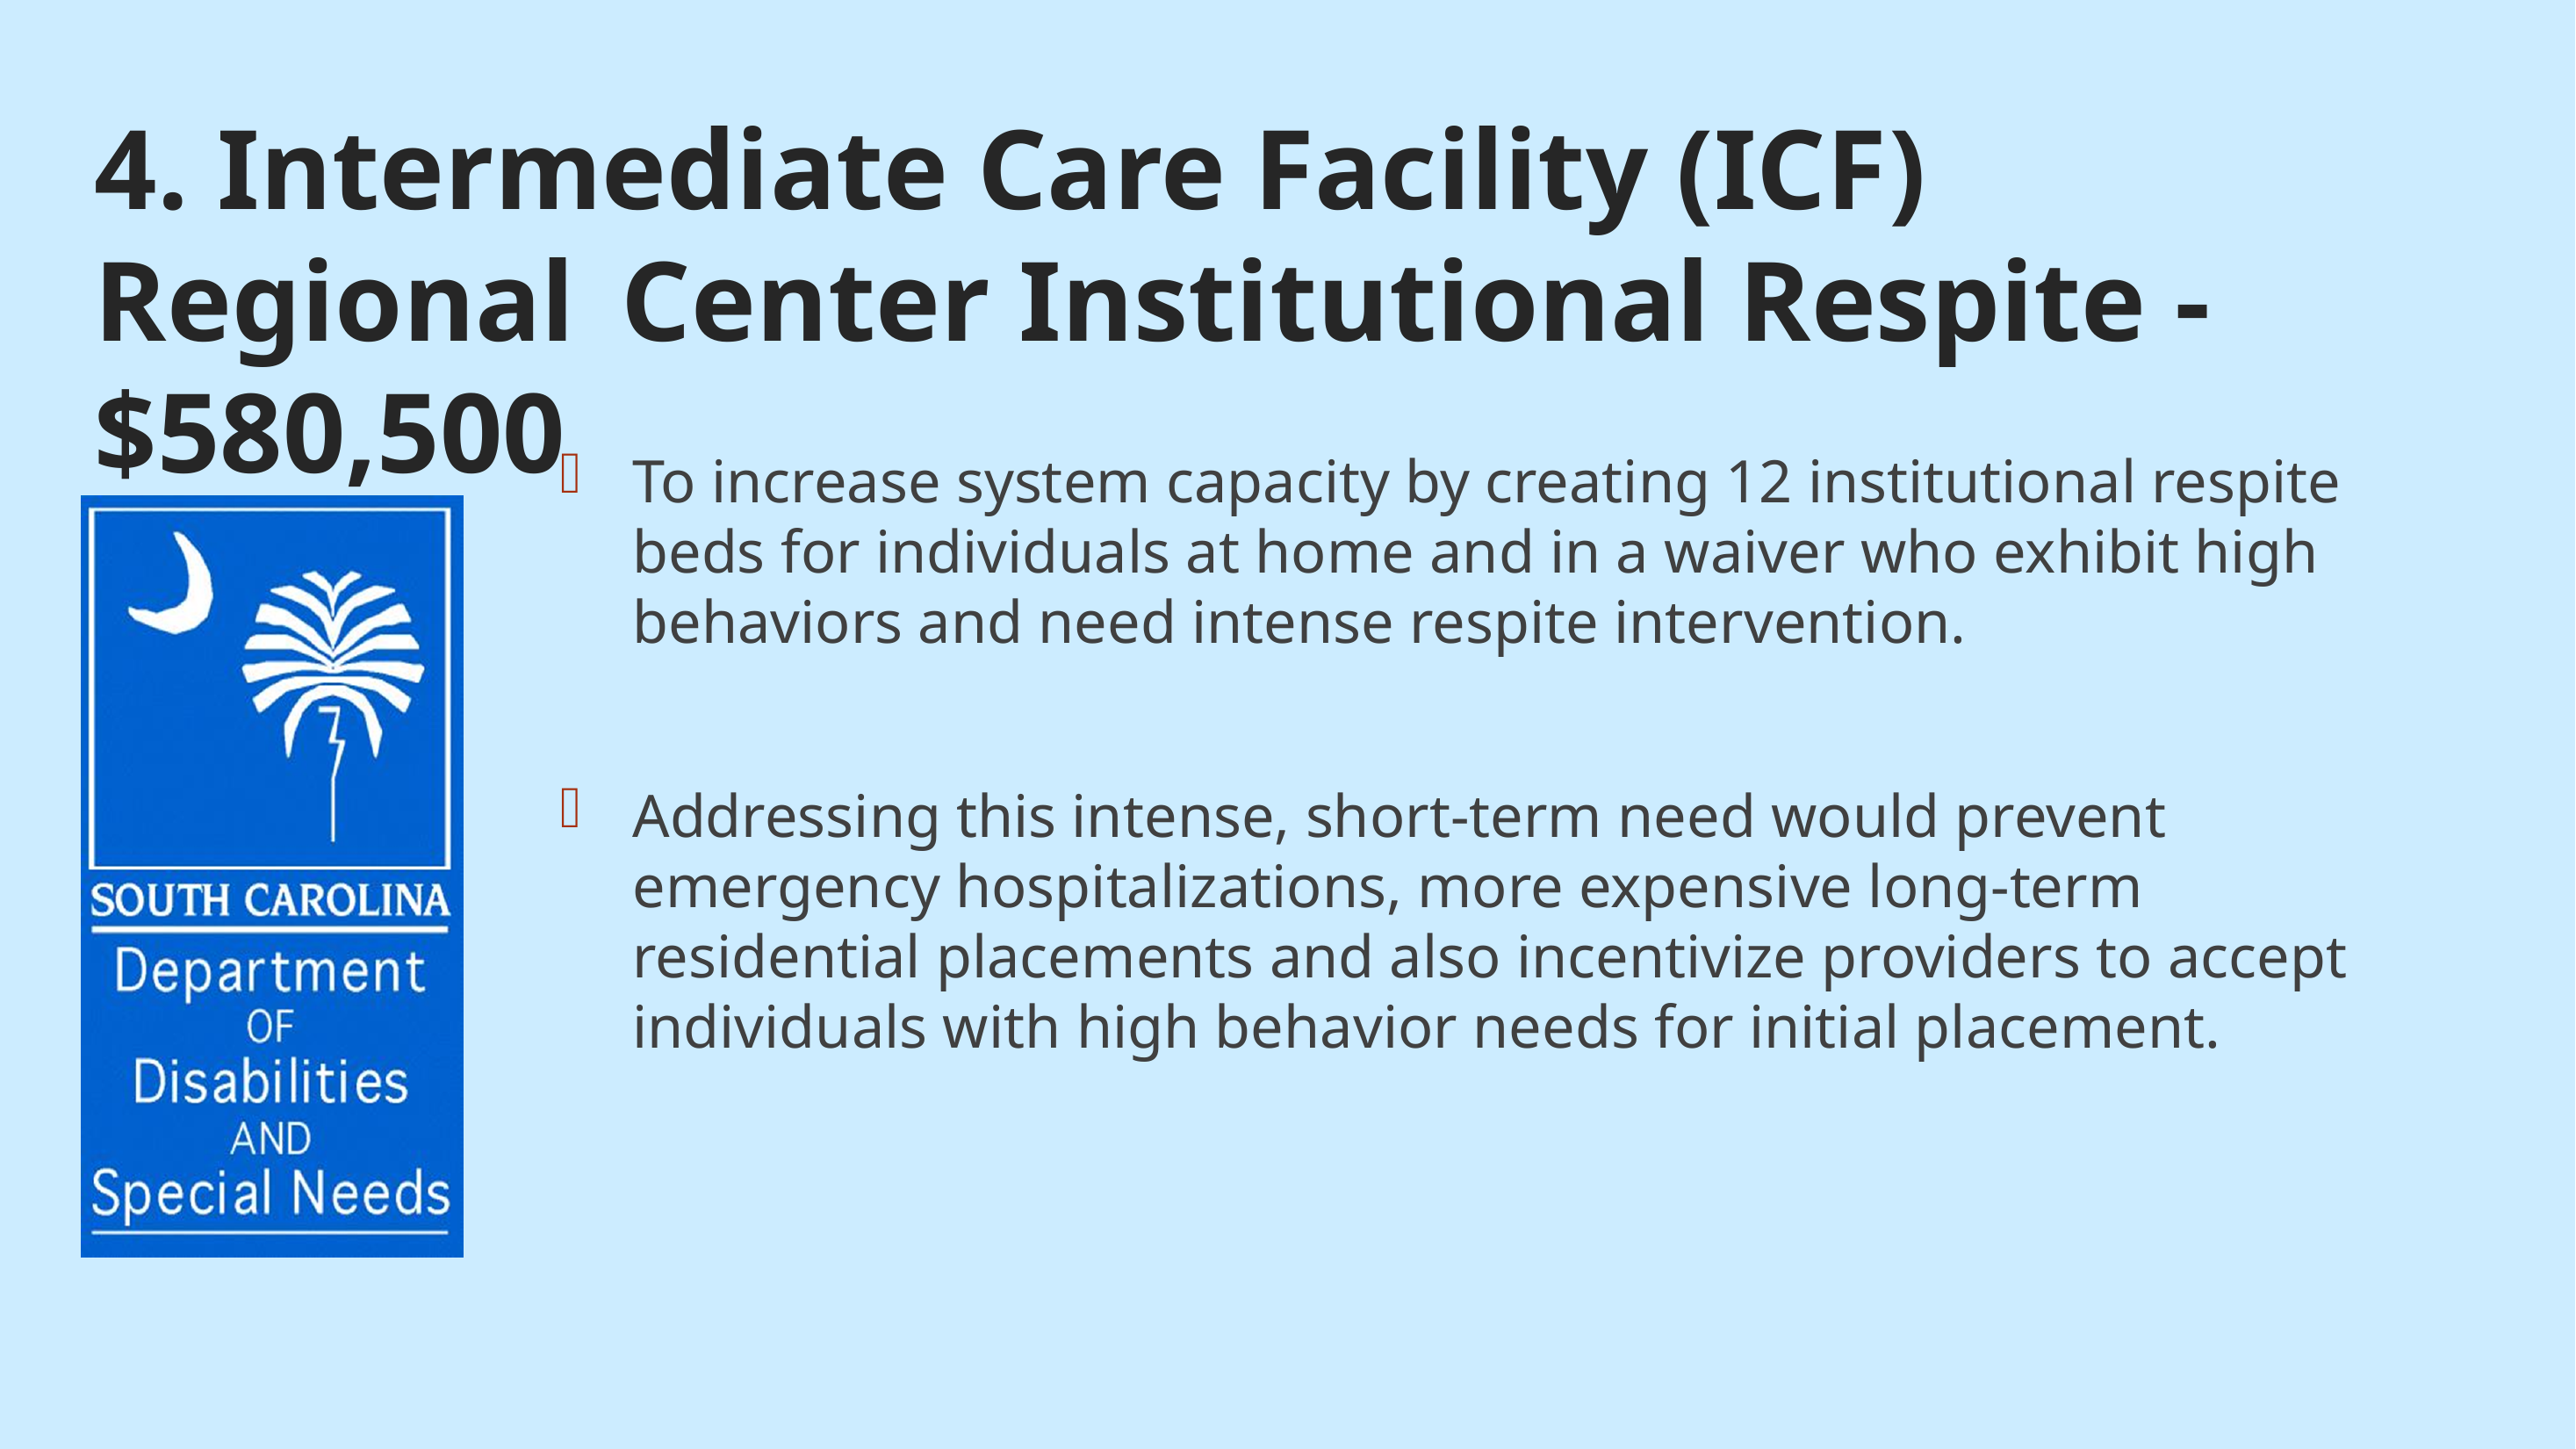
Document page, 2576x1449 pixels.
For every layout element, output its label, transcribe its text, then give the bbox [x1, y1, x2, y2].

title 4. Intermediate Care Facility (ICF) Regional Center Institutional Respite - $580,500 [81, 92, 2430, 364]
list To increase system capacity by creating 12 institutional respite beds for individuals at home and in a waiver who exhibit high behaviors and need intense respite intervention. Addressing this intense, short-term need would prevent emergency hospitalizations, more expensive long-term residential placements and also incentivize providers to accept individuals with high behavior needs for initial placement. [546, 437, 2430, 1396]
picture [81, 495, 464, 1258]
